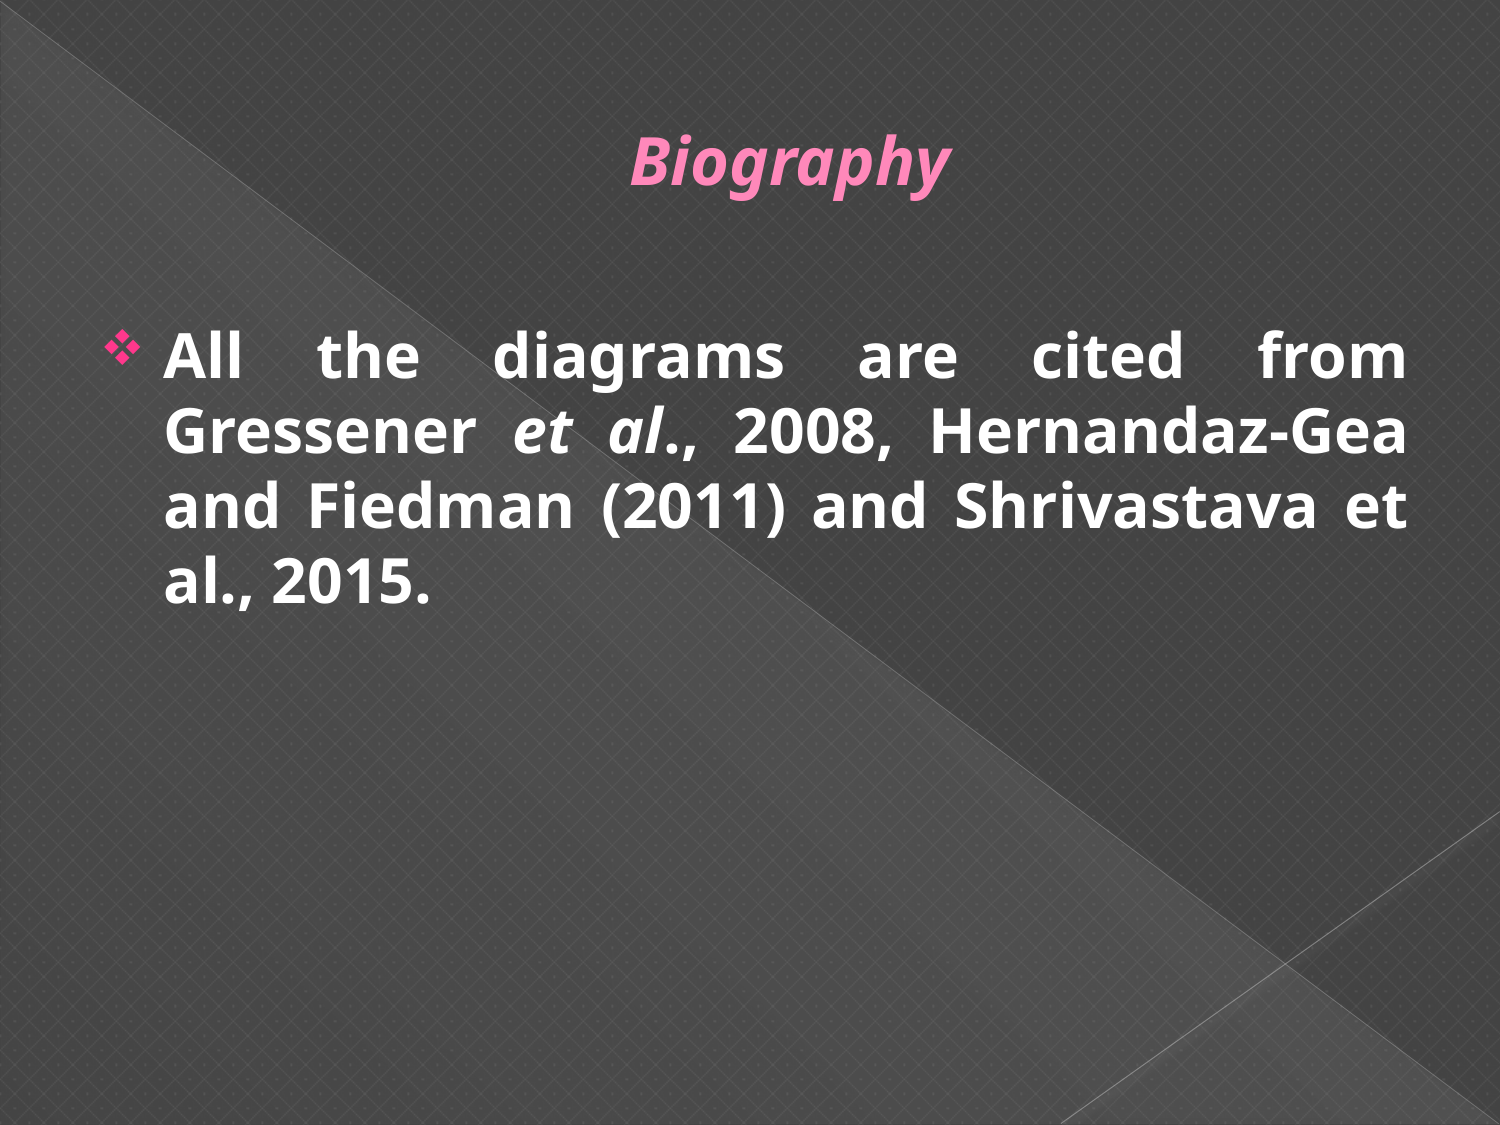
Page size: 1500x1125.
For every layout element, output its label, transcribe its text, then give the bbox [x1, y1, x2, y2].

list All the diagrams are cited from Gressener et al., 2008, Hernandaz-Gea and Fiedman (2011) and Shrivastava et al., 2015. [75, 308, 1425, 1059]
title Biography [75, 43, 1425, 274]
